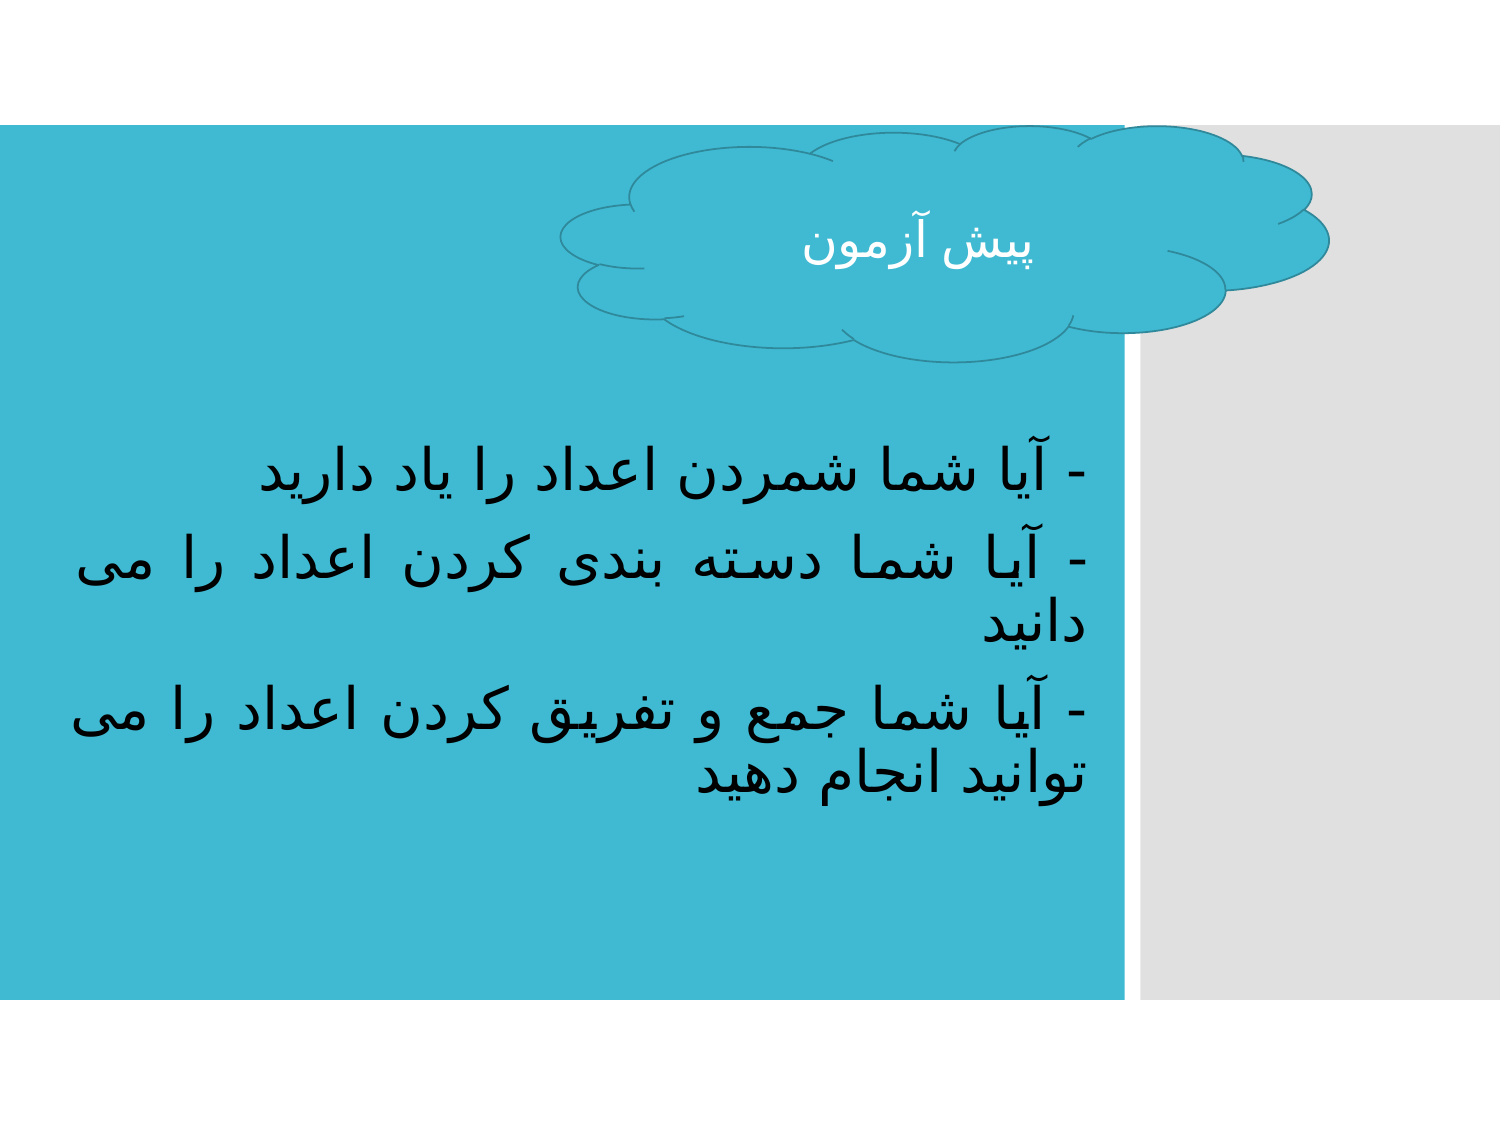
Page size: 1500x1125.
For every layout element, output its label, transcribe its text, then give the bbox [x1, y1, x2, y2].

subtitle - آیا شما شمردن اعداد را یاد دارید - آیا شما دسته بندی کردن اعداد را می دانید - آیا شما جمع و تفریق کردن اعداد را می توانید انجام دهید [53, 432, 1104, 721]
text_box پیش آزمون [559, 125, 1330, 364]
